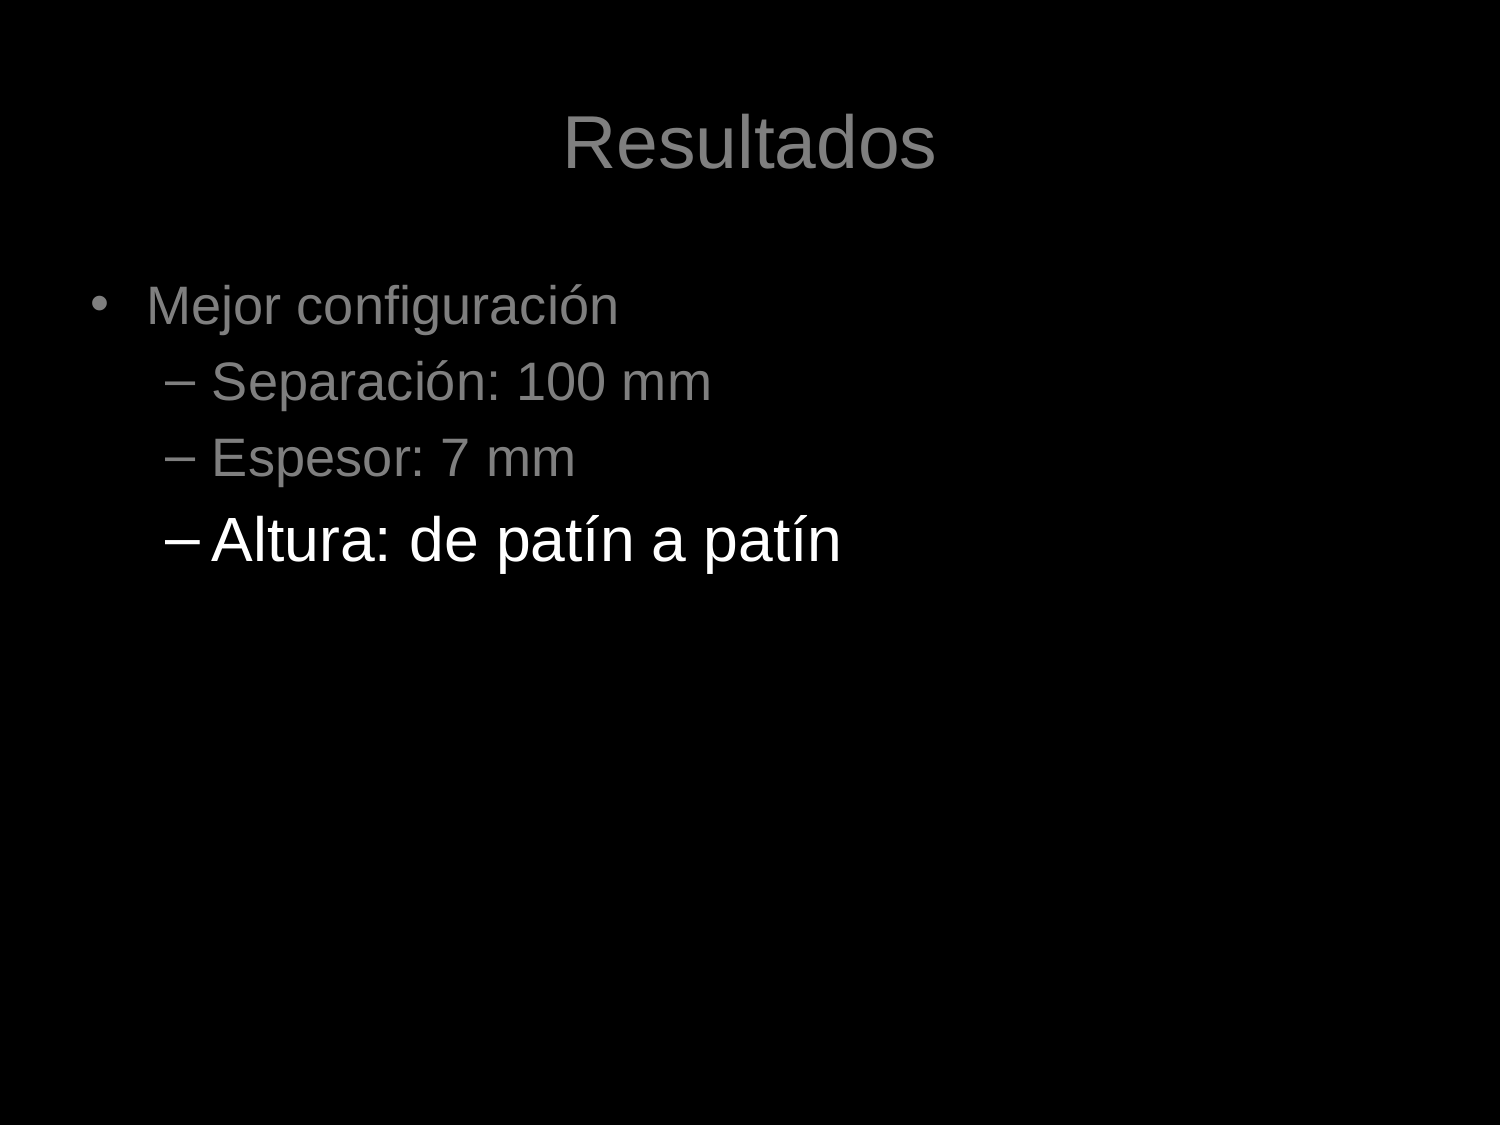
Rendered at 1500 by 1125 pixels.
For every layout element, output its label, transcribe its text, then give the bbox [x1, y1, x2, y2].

title Resultados [75, 45, 1425, 233]
list Mejor configuración Separación: 100 mm Espesor: 7 mm Altura: de patín a patín [75, 262, 1425, 1005]
